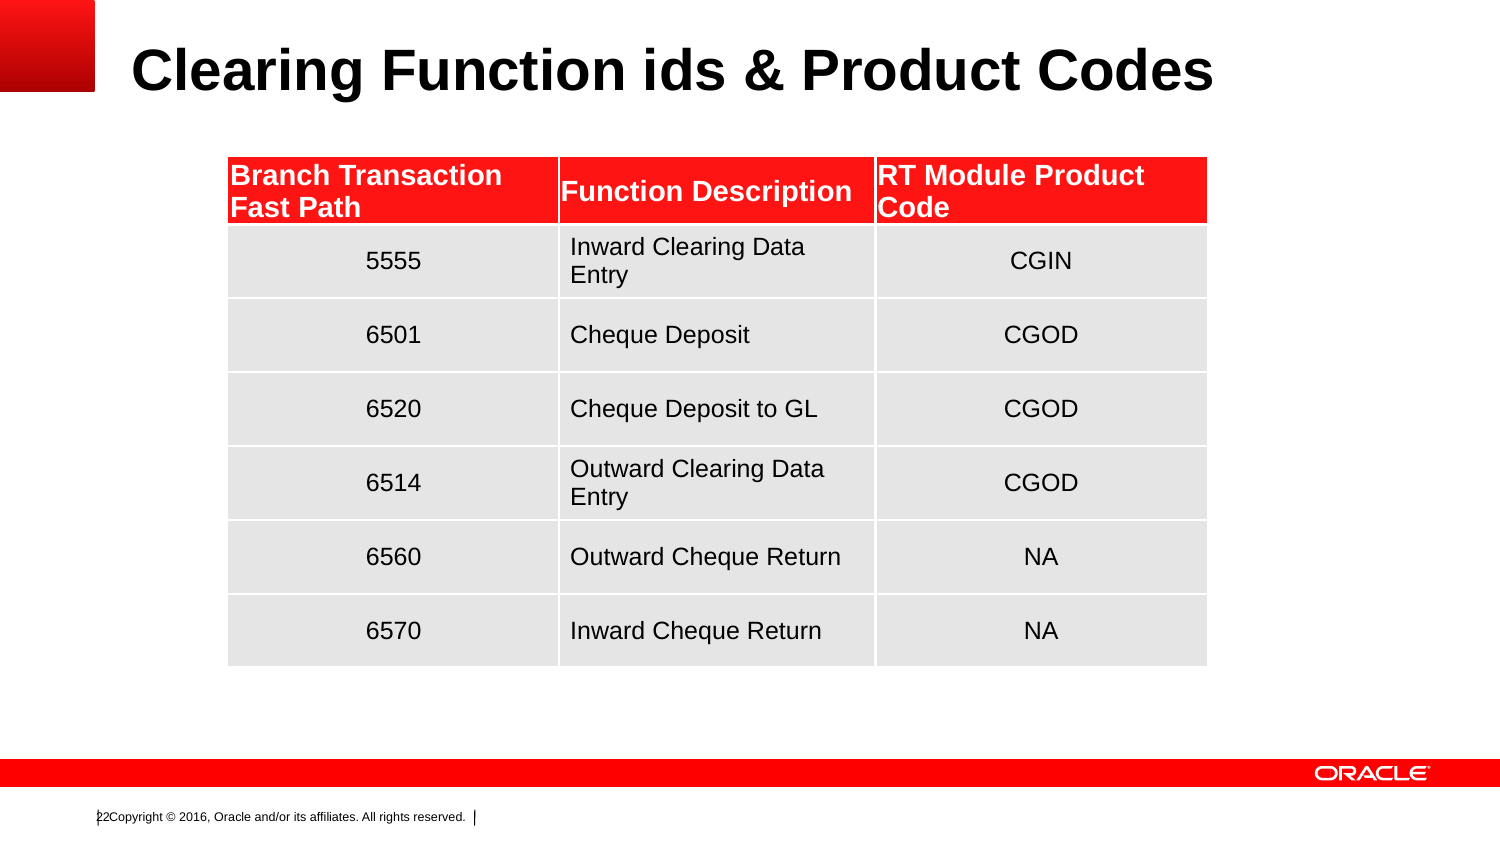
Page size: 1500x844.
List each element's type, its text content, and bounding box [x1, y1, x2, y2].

table_cell CGIN [877, 226, 1207, 297]
table_cell CGOD [877, 447, 1207, 519]
table_cell Outward Clearing Data Entry [560, 447, 874, 519]
table_cell Inward Cheque Return [560, 595, 874, 666]
picture [0, 759, 1500, 787]
table_cell Outward Cheque Return [560, 521, 874, 593]
table_cell NA [877, 595, 1207, 666]
table_cell 6570 [228, 595, 558, 666]
table_header Branch Transaction Fast Path [228, 157, 558, 223]
table_cell 6514 [228, 447, 558, 519]
table_cell NA [877, 521, 1207, 593]
table_cell Cheque Deposit to GL [560, 373, 874, 445]
table_cell 6501 [228, 299, 558, 371]
table_cell Inward Clearing Data Entry [560, 226, 874, 297]
table_cell CGOD [877, 373, 1207, 445]
title Clearing Function ids & Product Codes [131, 40, 1482, 107]
table_cell 6520 [228, 373, 558, 445]
table_header RT Module Product Code [877, 157, 1207, 223]
table_header Function Description [560, 157, 874, 223]
table_cell Cheque Deposit [560, 299, 874, 371]
table_cell 5555 [228, 226, 558, 297]
table_cell 6560 [228, 521, 558, 593]
table_cell CGOD [877, 299, 1207, 371]
